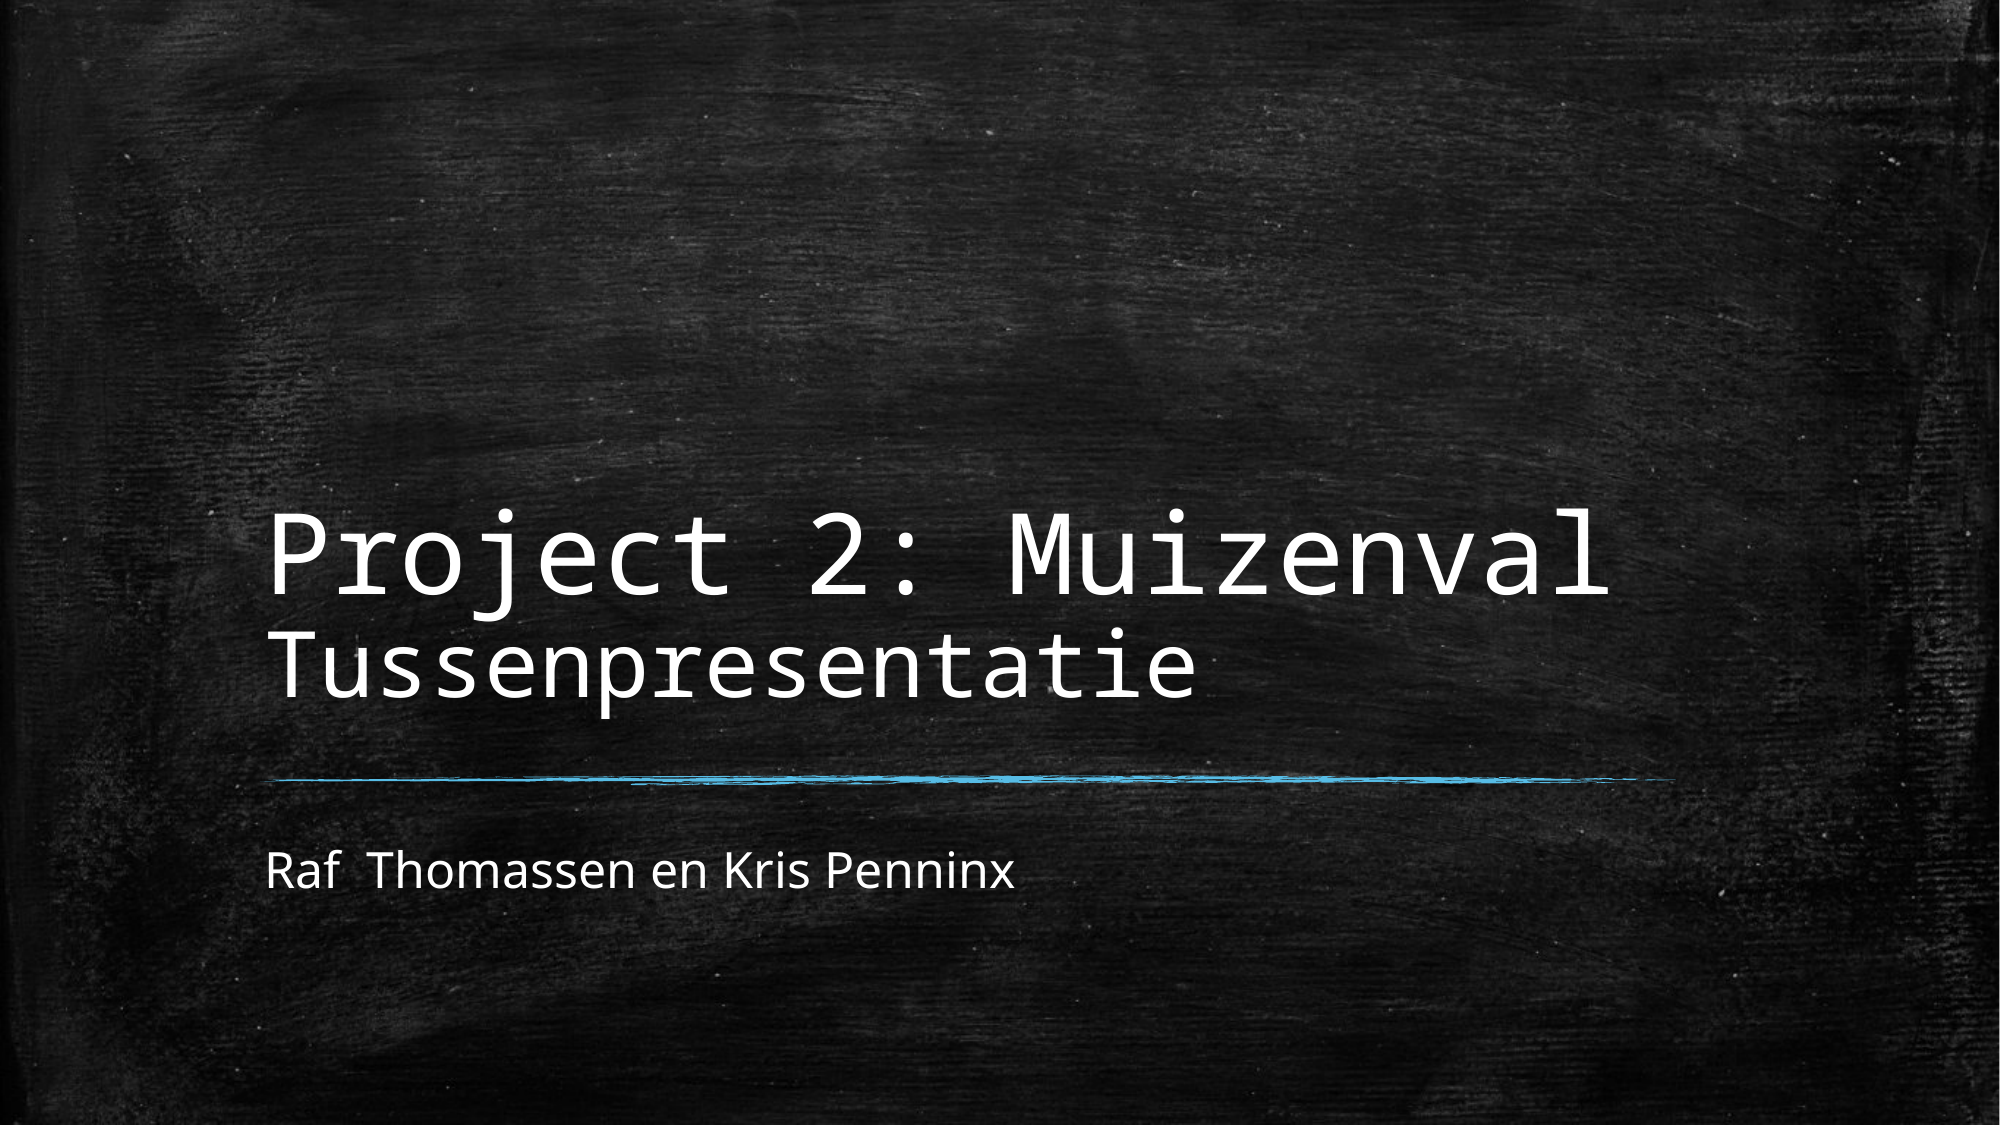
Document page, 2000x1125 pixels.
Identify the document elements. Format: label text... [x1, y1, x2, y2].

title Project 2: Muizenval Tussenpresentatie [249, 287, 1750, 725]
subtitle Raf Thomassen en Kris Penninx [249, 837, 1750, 1013]
